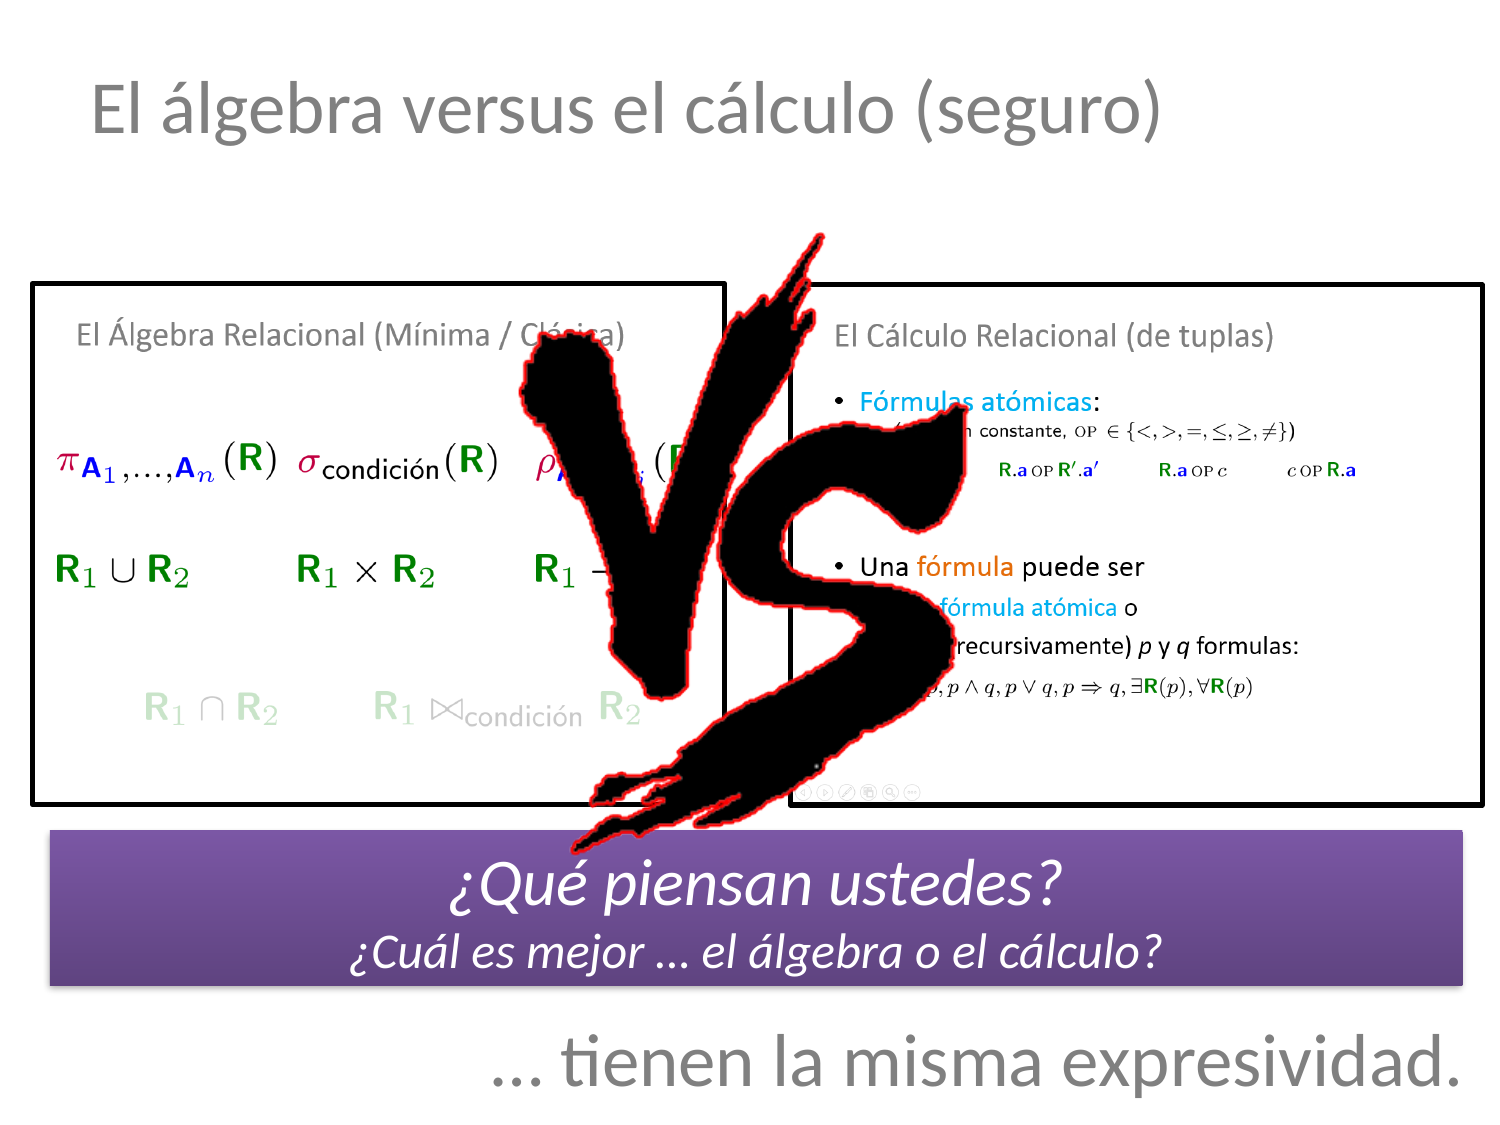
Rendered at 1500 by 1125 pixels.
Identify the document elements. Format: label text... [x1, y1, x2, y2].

title El álgebra versus el cálculo (seguro) [75, 45, 1425, 163]
picture [34, 232, 1480, 858]
text_box ¿Qué piensan ustedes? ¿Cuál es mejor … el álgebra o el cálculo? [49, 830, 1463, 986]
text_box … tienen la misma expresividad. [129, 997, 1480, 1116]
